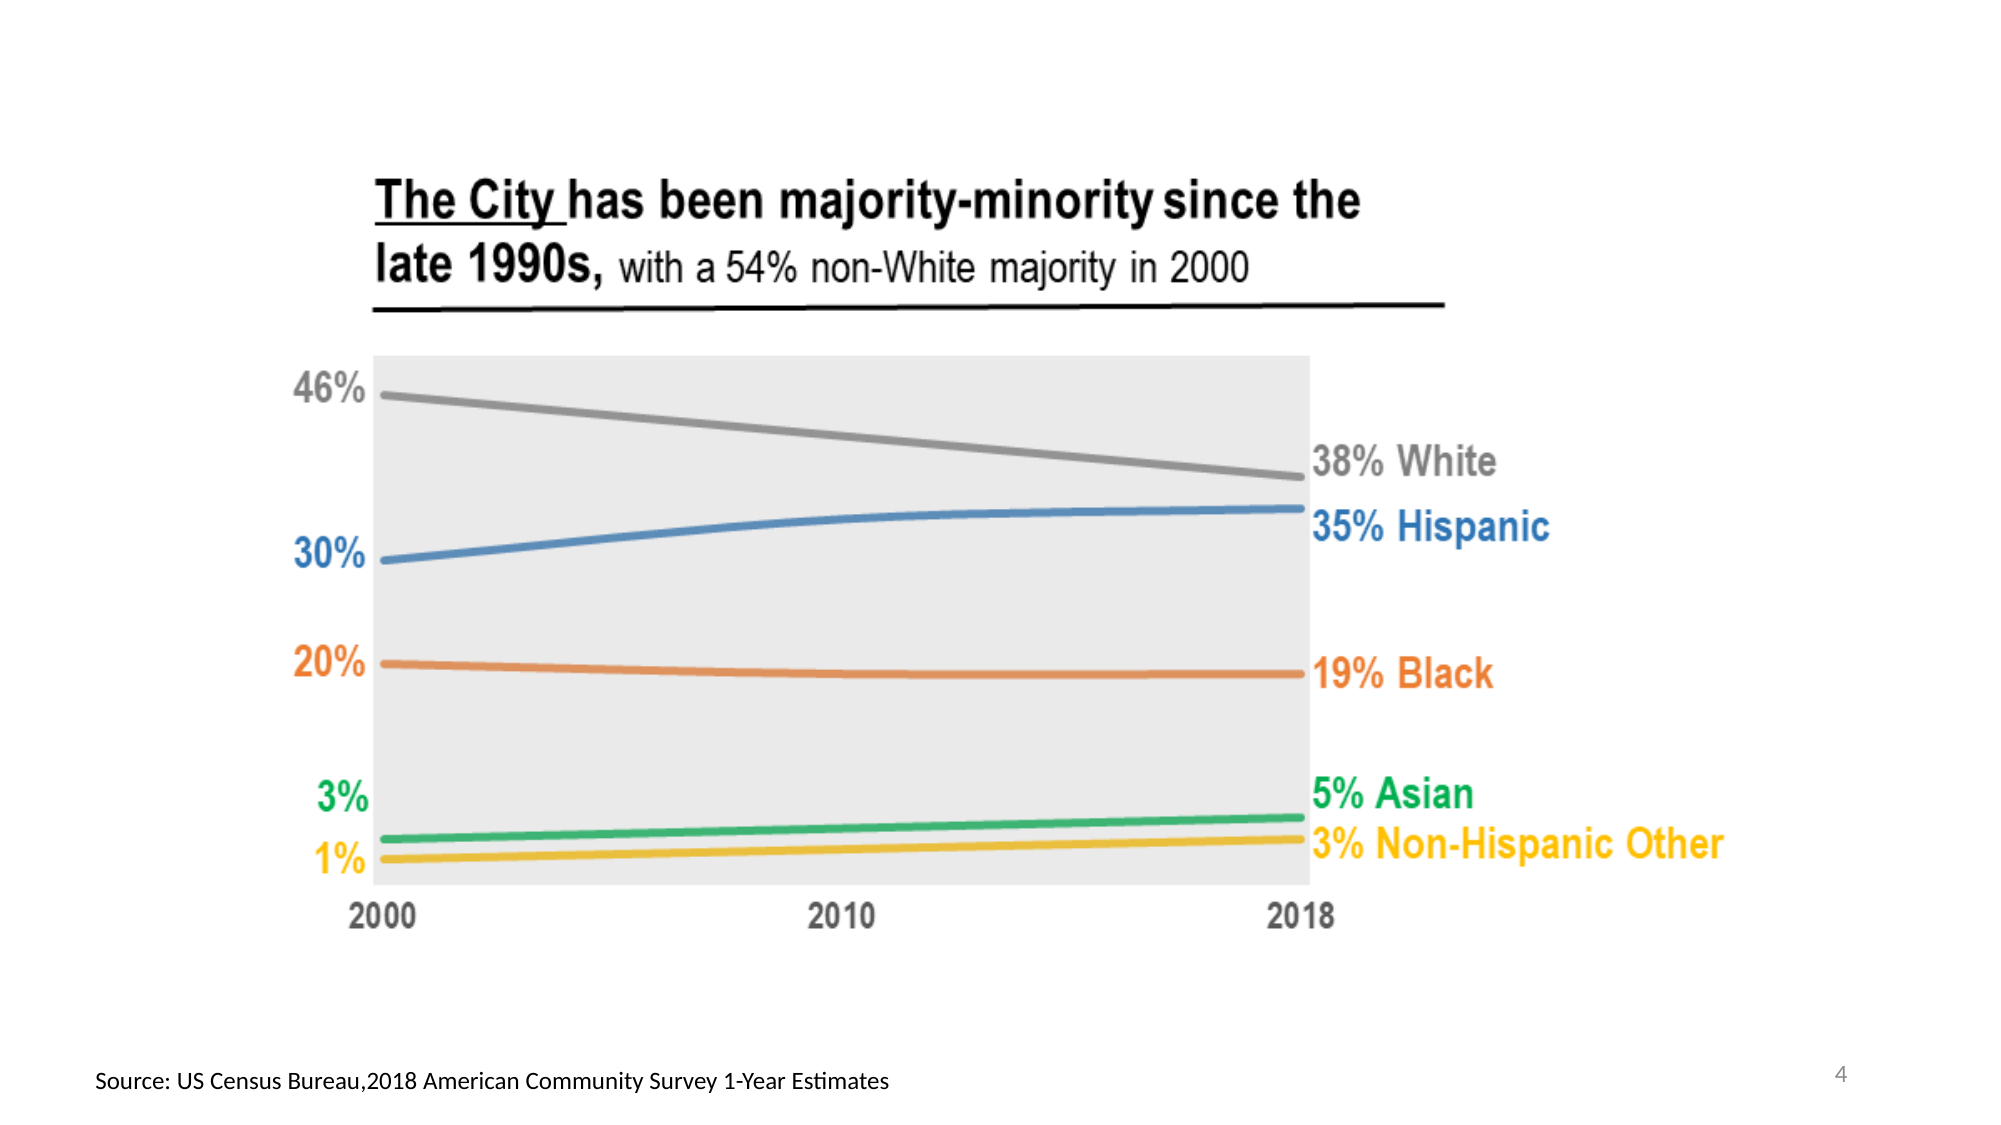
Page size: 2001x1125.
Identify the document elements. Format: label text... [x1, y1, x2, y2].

text_box Source: US Census Bureau,2018 American Community Survey 1-Year Estimates [80, 1057, 969, 1102]
slide_number 4 [1412, 1042, 1863, 1103]
picture [269, 126, 1750, 950]
